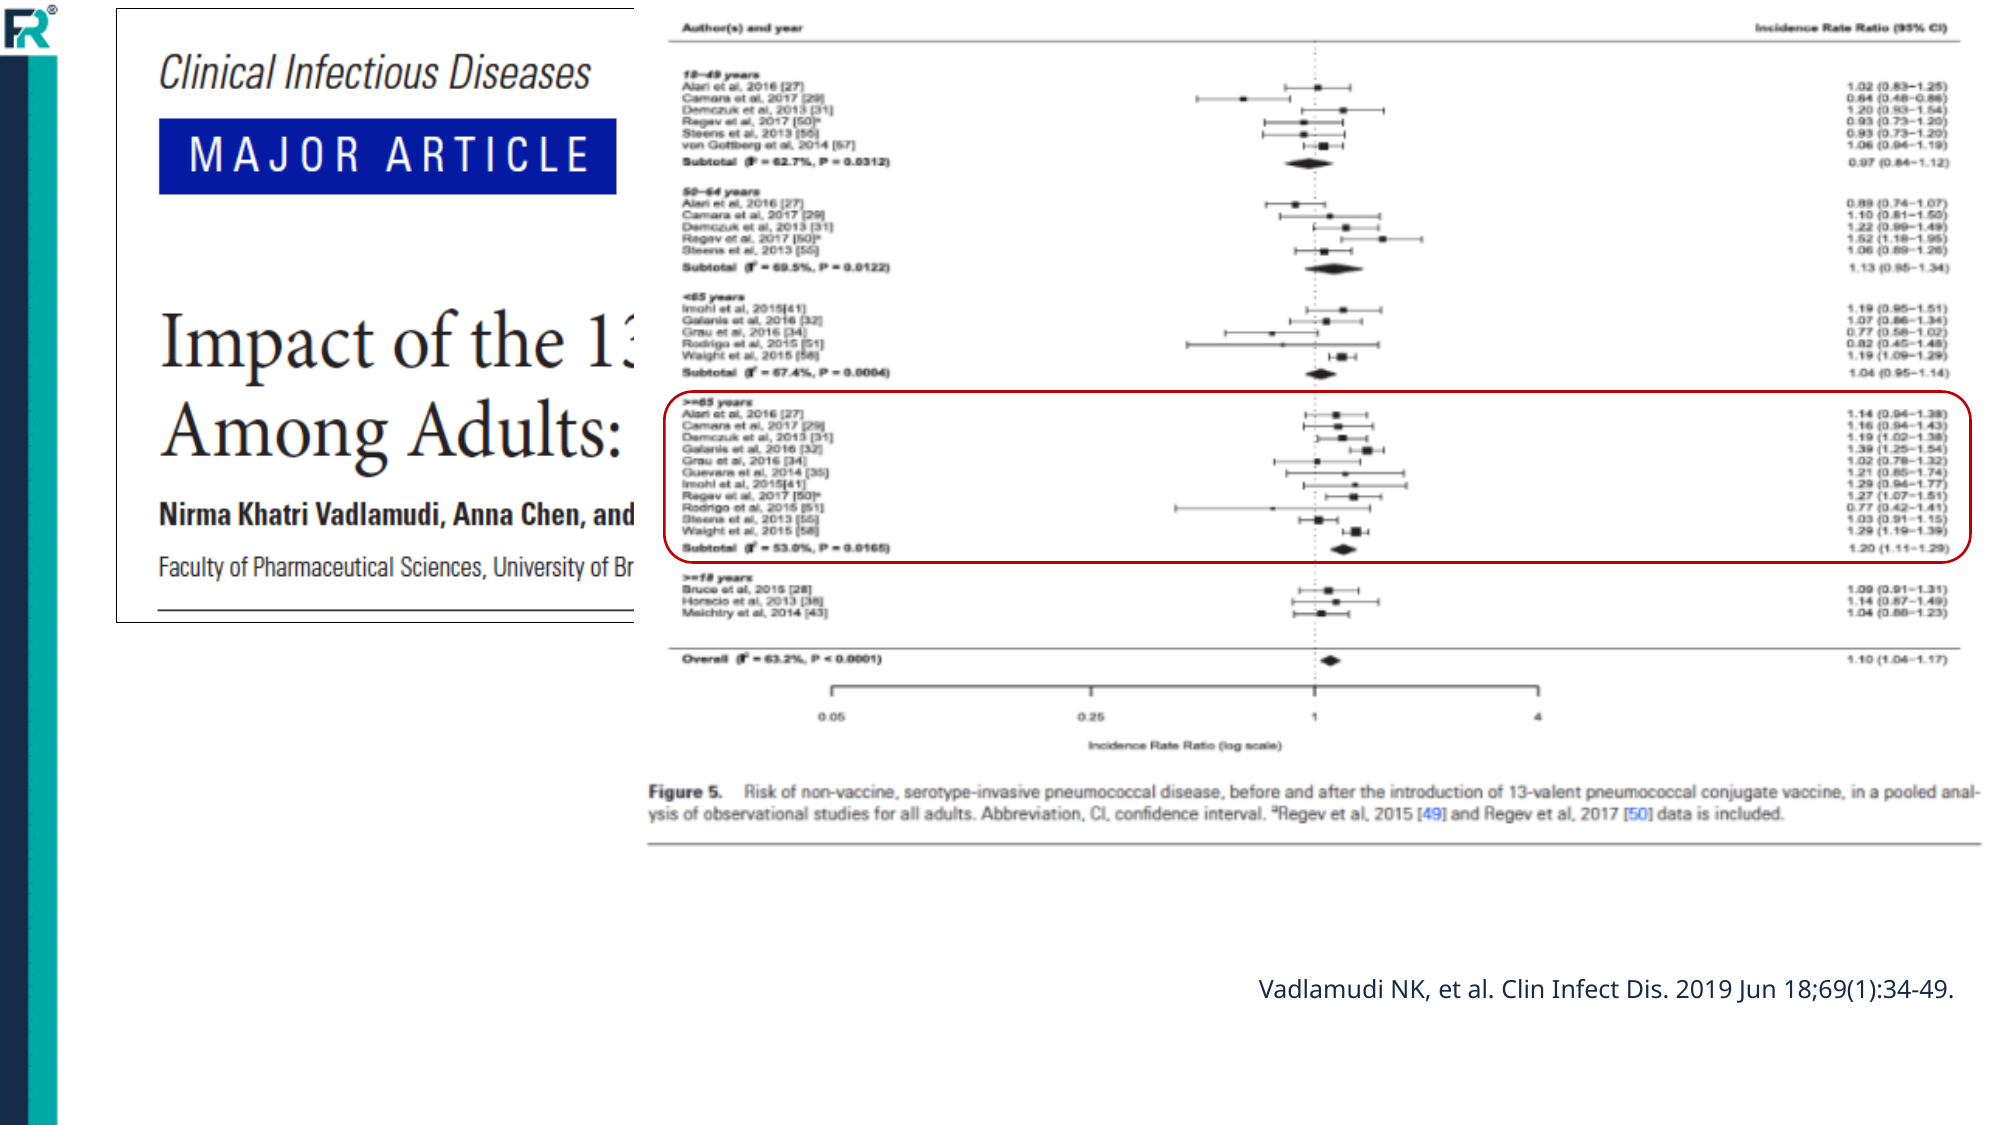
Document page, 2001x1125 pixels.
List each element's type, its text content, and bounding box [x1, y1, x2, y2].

text_box Vadlamudi NK, et al. Clin Infect Dis. 2019 Jun 18;69(1):34-49. [970, 966, 1971, 1011]
picture [0, 0, 2001, 1125]
